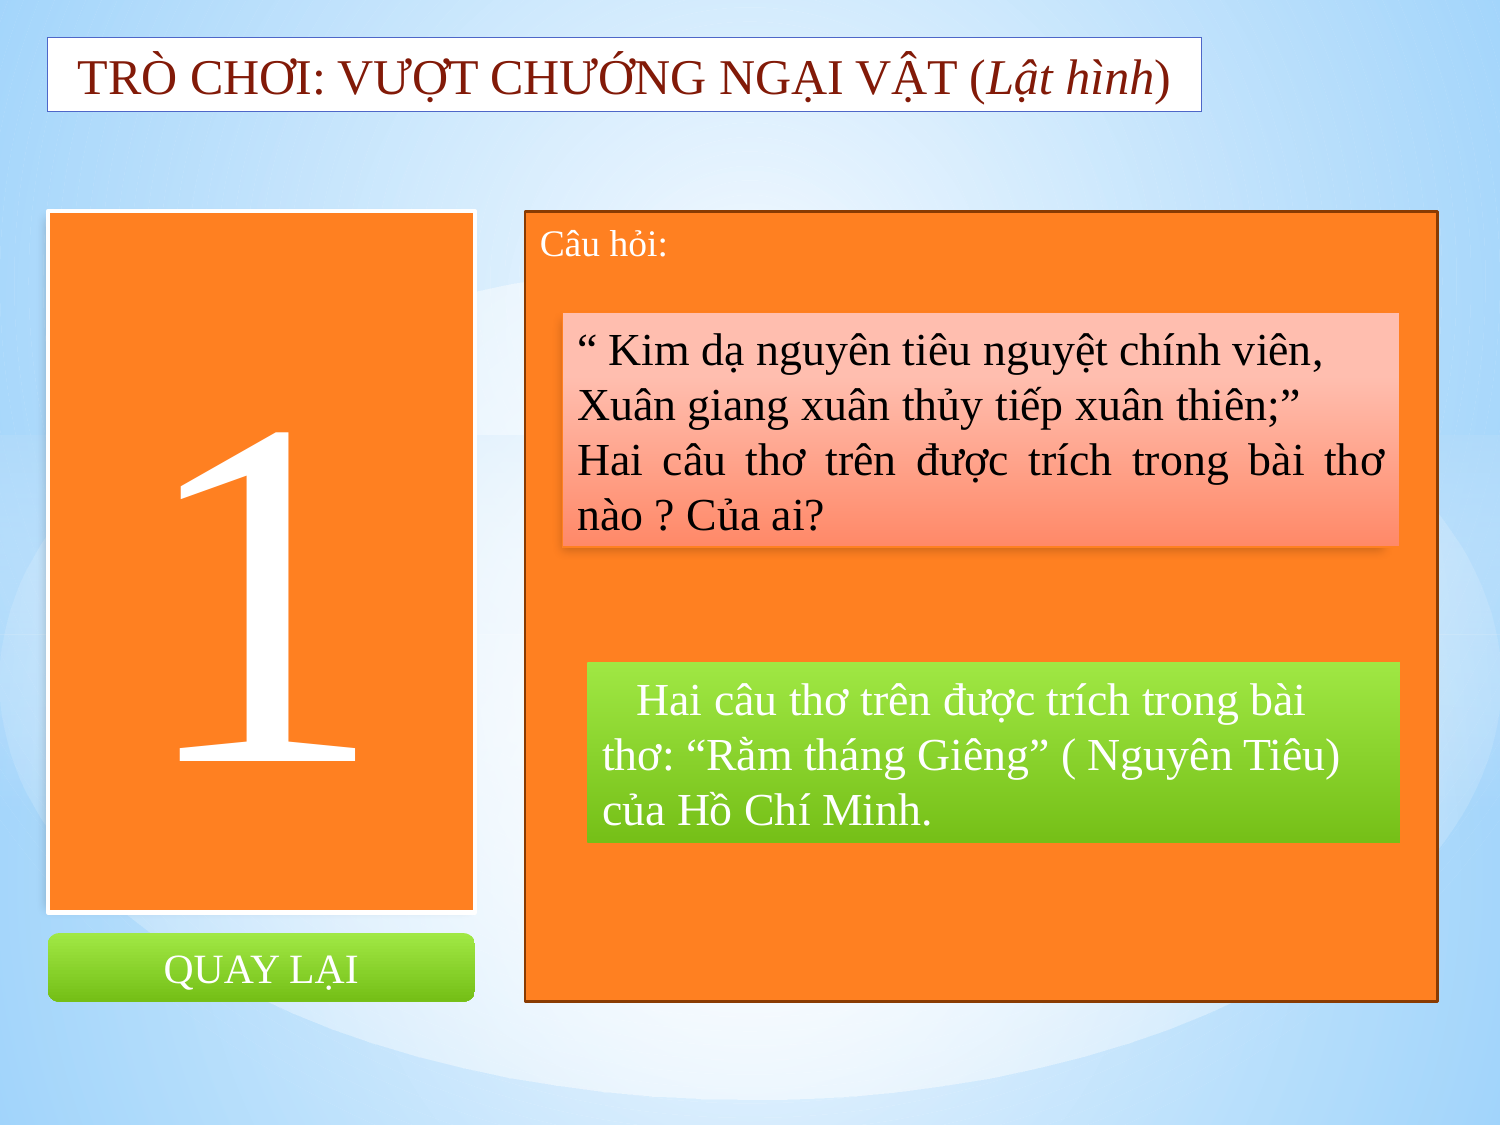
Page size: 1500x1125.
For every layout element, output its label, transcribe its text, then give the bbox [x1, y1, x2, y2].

text_box “ Kim dạ nguyên tiêu nguyệt chính viên, Xuân giang xuân thủy tiếp xuân thiên;” Hai câu thơ trên được trích trong bài thơ nào ? Của ai? [562, 312, 1401, 548]
text_box 1 [46, 209, 477, 915]
text_box QUAY LẠI [47, 933, 475, 1002]
text_box Câu hỏi: [524, 210, 1439, 1003]
text_box TRÒ CHƠI: VƯỢT CHƯỚNG NGẠI VẬT (Lật hình) [47, 37, 1202, 112]
text_box Hai câu thơ trên được trích trong bài thơ: “Rằm tháng Giêng” ( Nguyên Tiêu) của Hồ Chí Minh. [587, 662, 1400, 843]
